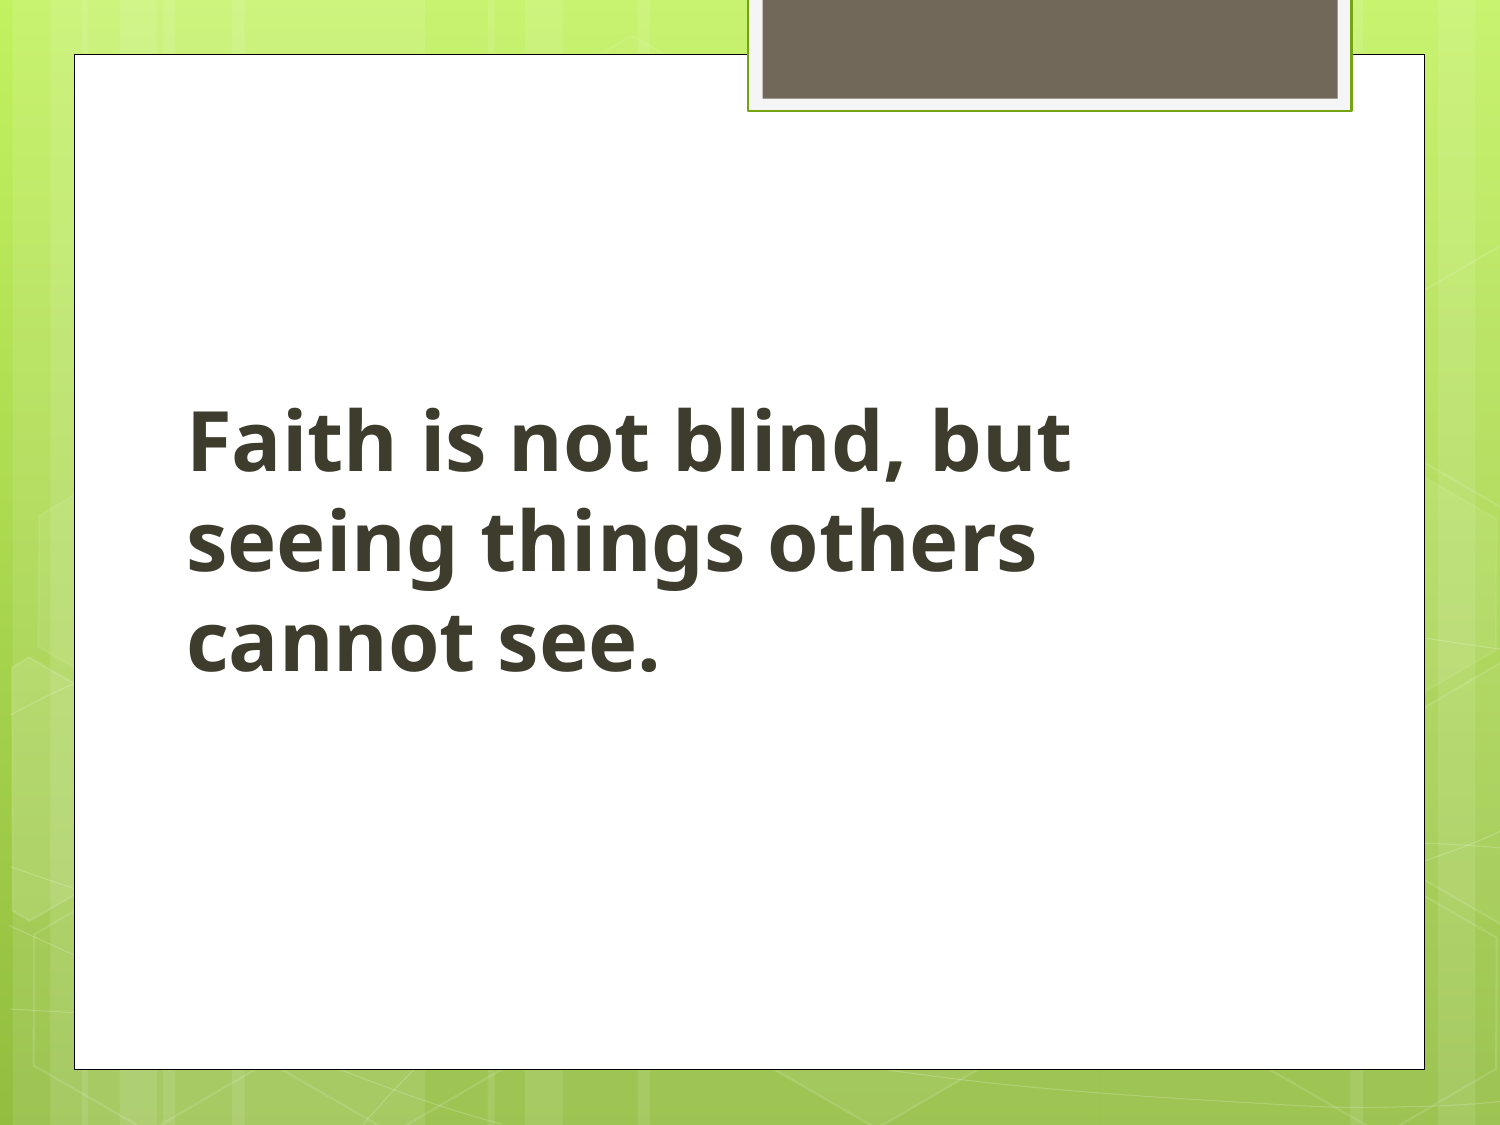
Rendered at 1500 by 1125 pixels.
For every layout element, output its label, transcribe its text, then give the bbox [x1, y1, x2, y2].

list Faith is not blind, but seeing things others cannot see. [171, 381, 1338, 957]
